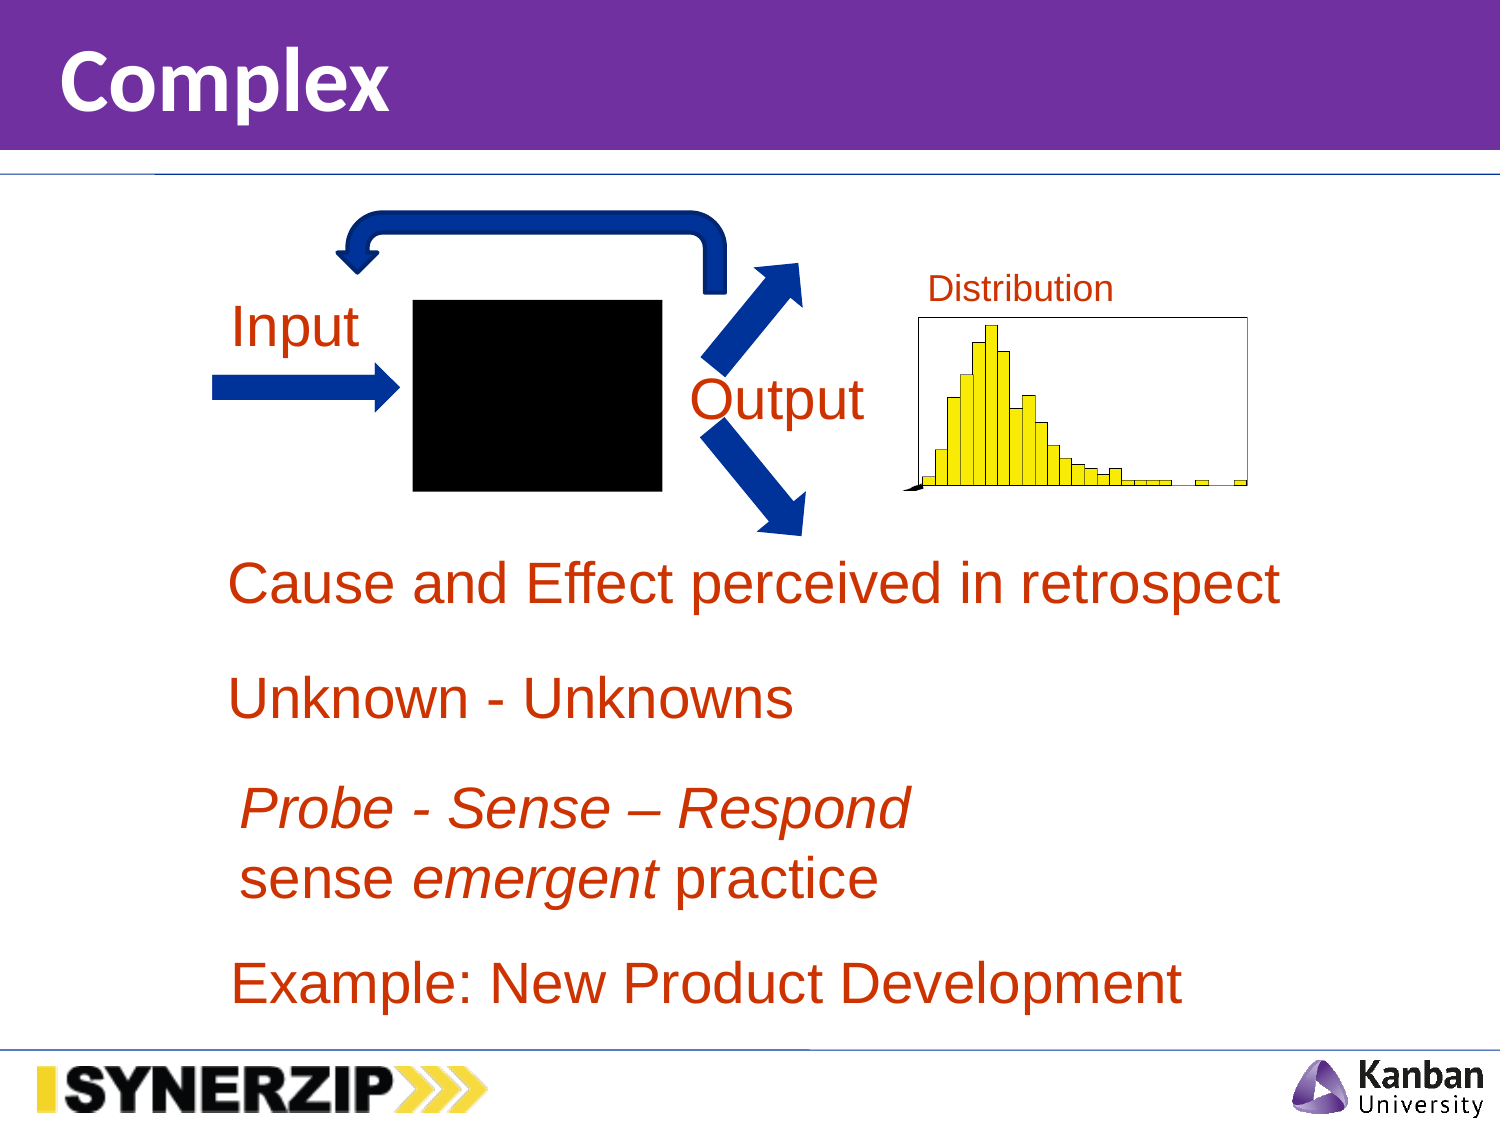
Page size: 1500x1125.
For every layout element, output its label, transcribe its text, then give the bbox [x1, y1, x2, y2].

text_box [412, 299, 663, 492]
text_box Cause and Effect perceived in retrospect Unknown - Unknowns [212, 537, 1438, 738]
title Complex [0, 0, 1500, 151]
text_box Input [215, 280, 388, 365]
text_box [335, 210, 727, 295]
text_box [212, 362, 400, 413]
picture [37, 1066, 488, 1093]
picture [902, 303, 1253, 492]
text_box [699, 417, 806, 537]
footer [36, 1093, 511, 1125]
text_box Example: New Product Development [215, 937, 1288, 1023]
text_box Output [674, 353, 894, 439]
text_box [703, 262, 803, 353]
text_box Probe - Sense – Respond sense emergent practice [225, 762, 1088, 918]
text_box Distribution [912, 256, 1132, 301]
picture [1287, 1054, 1488, 1121]
